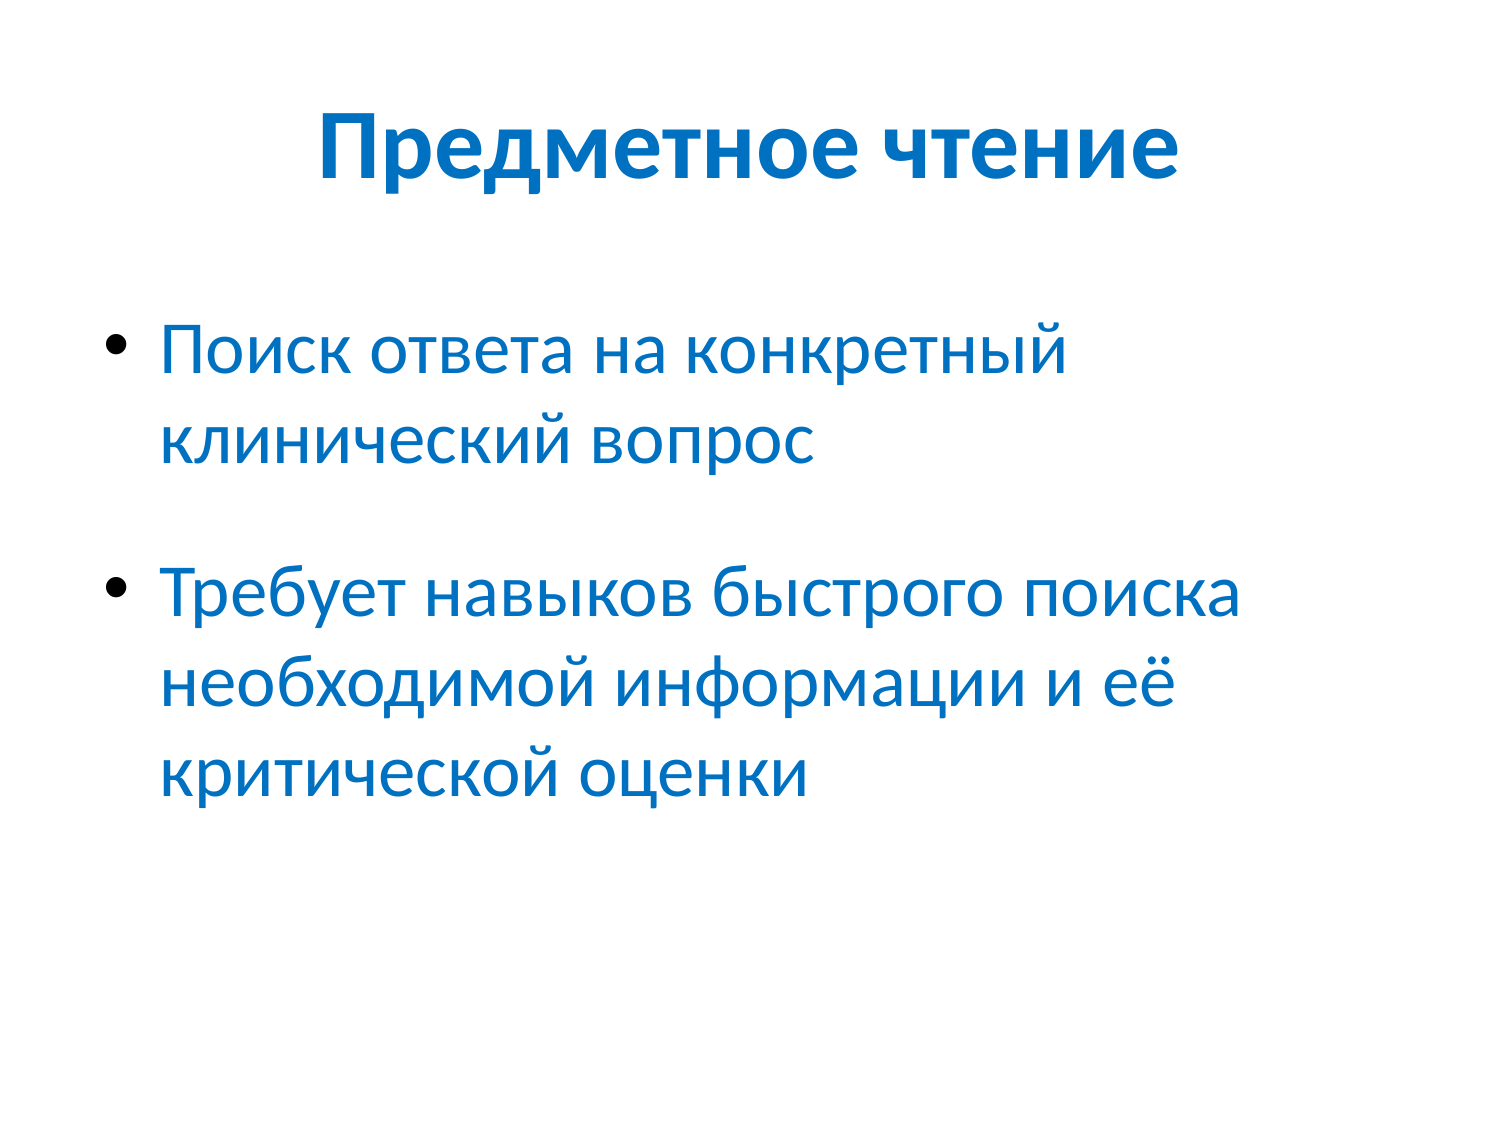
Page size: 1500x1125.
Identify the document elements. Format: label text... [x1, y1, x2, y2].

list Поиск ответа на конкретный клинический вопрос Требует навыков быстрого поиска необходимой информации и её критической оценки [88, 290, 1438, 1033]
title Предметное чтение [74, 44, 1425, 232]
